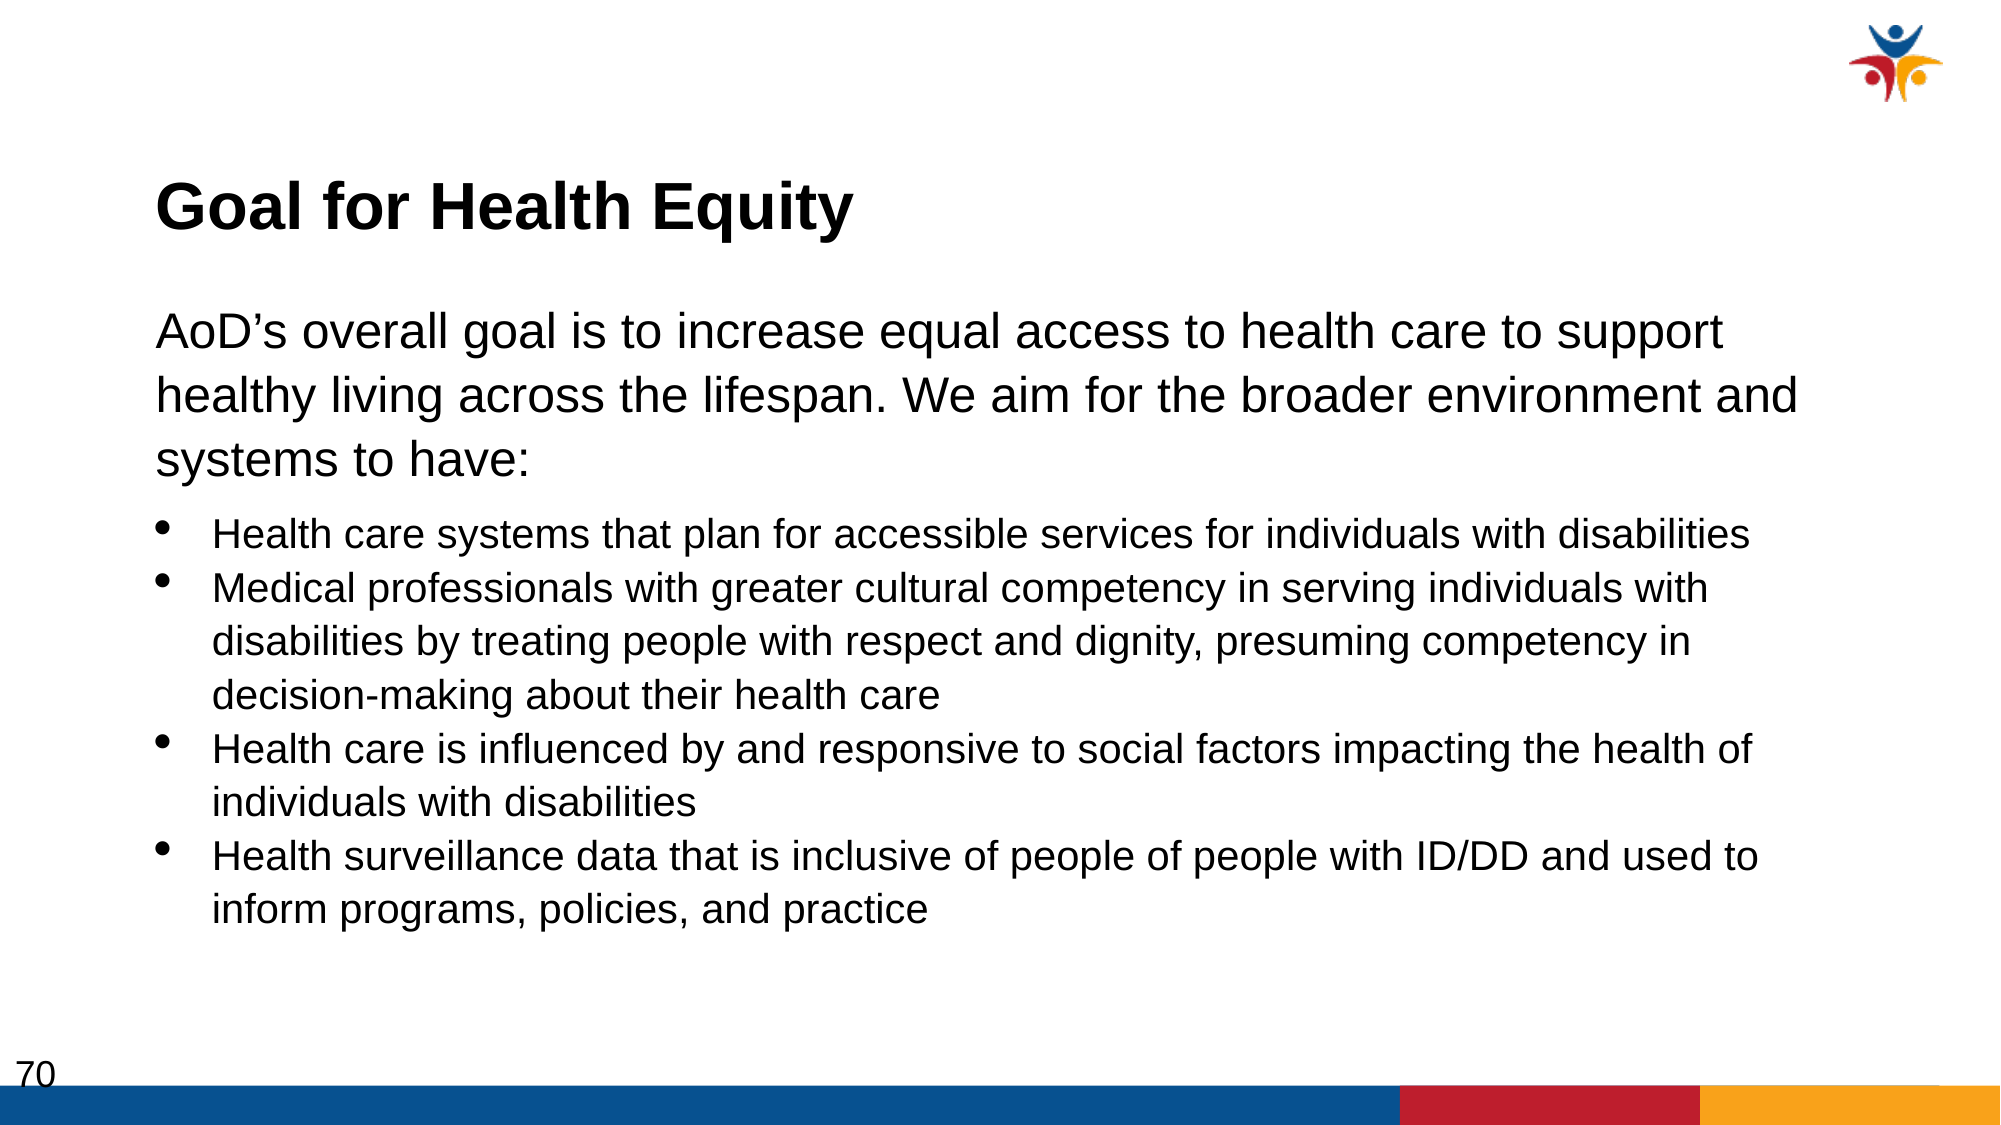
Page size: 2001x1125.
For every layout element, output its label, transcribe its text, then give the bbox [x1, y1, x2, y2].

list AoD’s overall goal is to increase equal access to health care to support healthy living across the lifespan. We aim for the broader environment and systems to have: Health care systems that plan for accessible services for individuals with disabilities Medical professionals with greater cultural competency in serving individuals with disabilities by treating people with respect and dignity, presuming competency in decision-making about their health care Health care is influenced by and responsive to social factors impacting the health of individuals with disabilities Health surveillance data that is inclusive of people of people with ID/DD and used to inform programs, policies, and practice [140, 286, 1859, 1037]
slide_number 70 [0, 1042, 467, 1103]
title Goal for Health Equity [140, 143, 1866, 274]
picture [1849, 25, 1943, 102]
